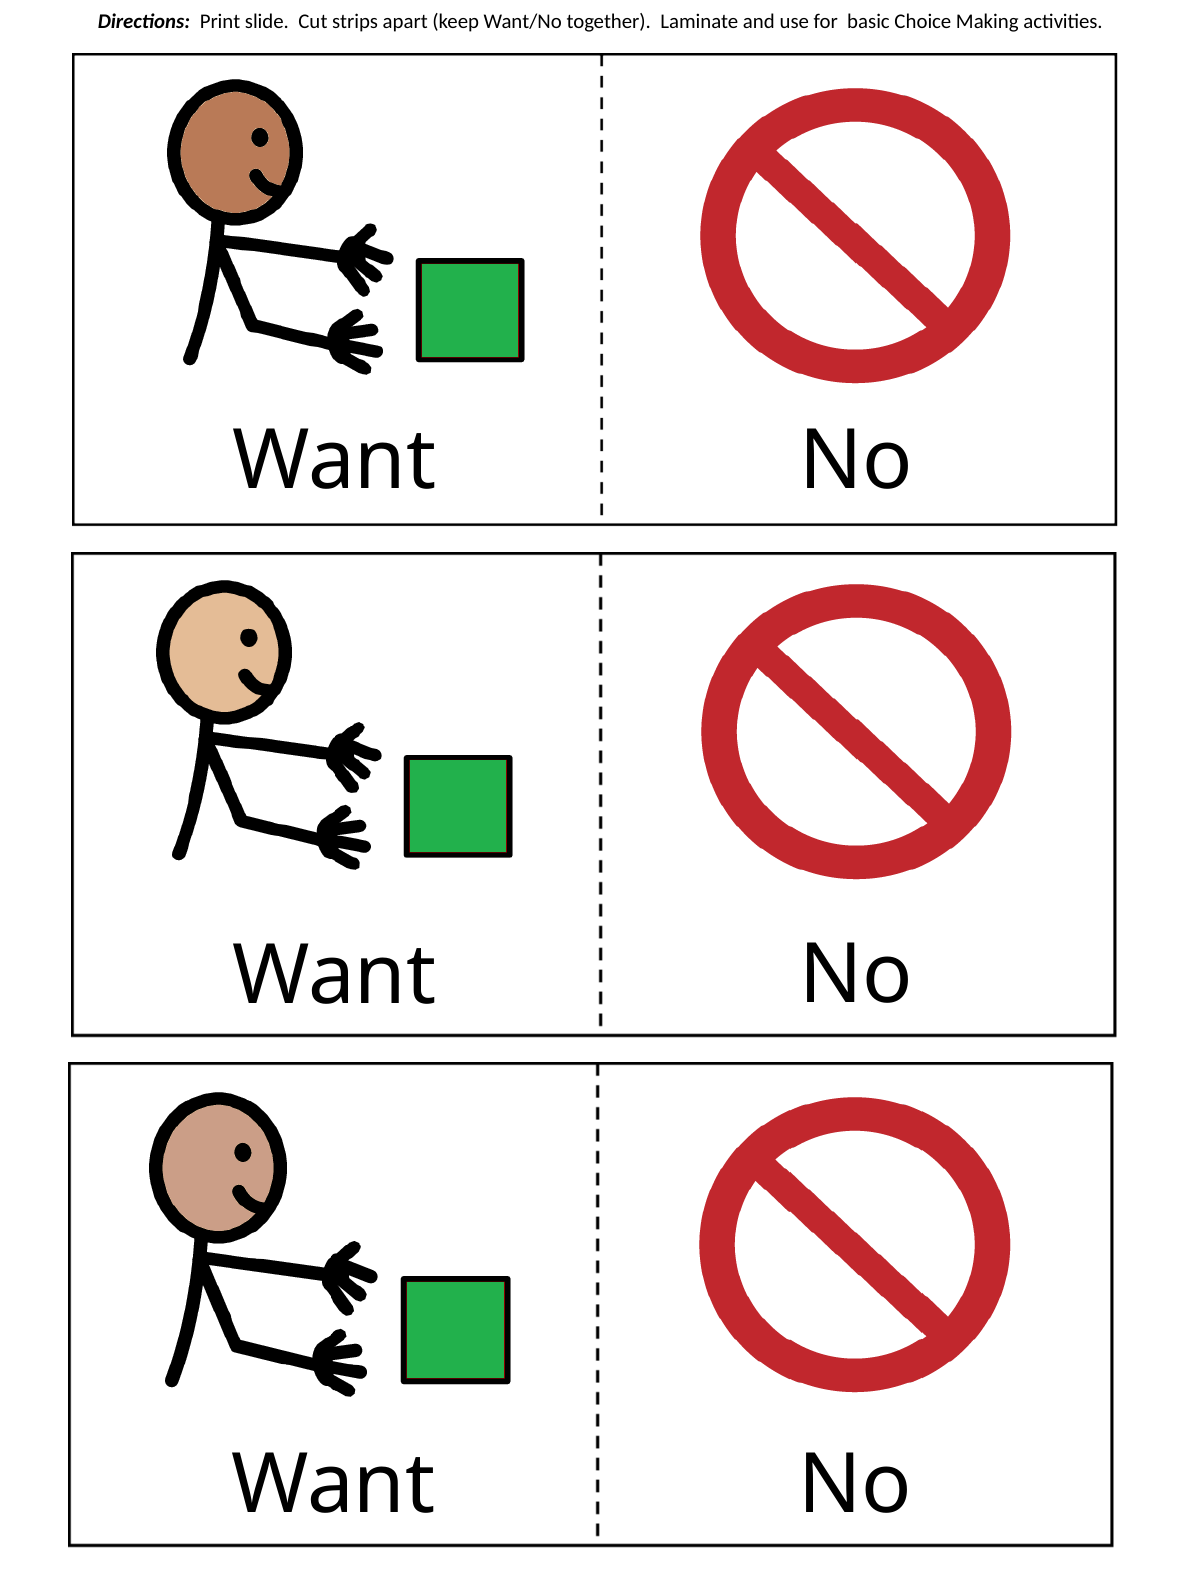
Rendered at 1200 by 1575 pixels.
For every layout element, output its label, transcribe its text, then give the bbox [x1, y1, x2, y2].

picture [71, 53, 1124, 531]
picture [71, 552, 1123, 1043]
picture [68, 1062, 1120, 1552]
text_box Directions: Print slide. Cut strips apart (keep Want/No together). Laminate and use for basic Choice Making activities. [54, 0, 1147, 40]
